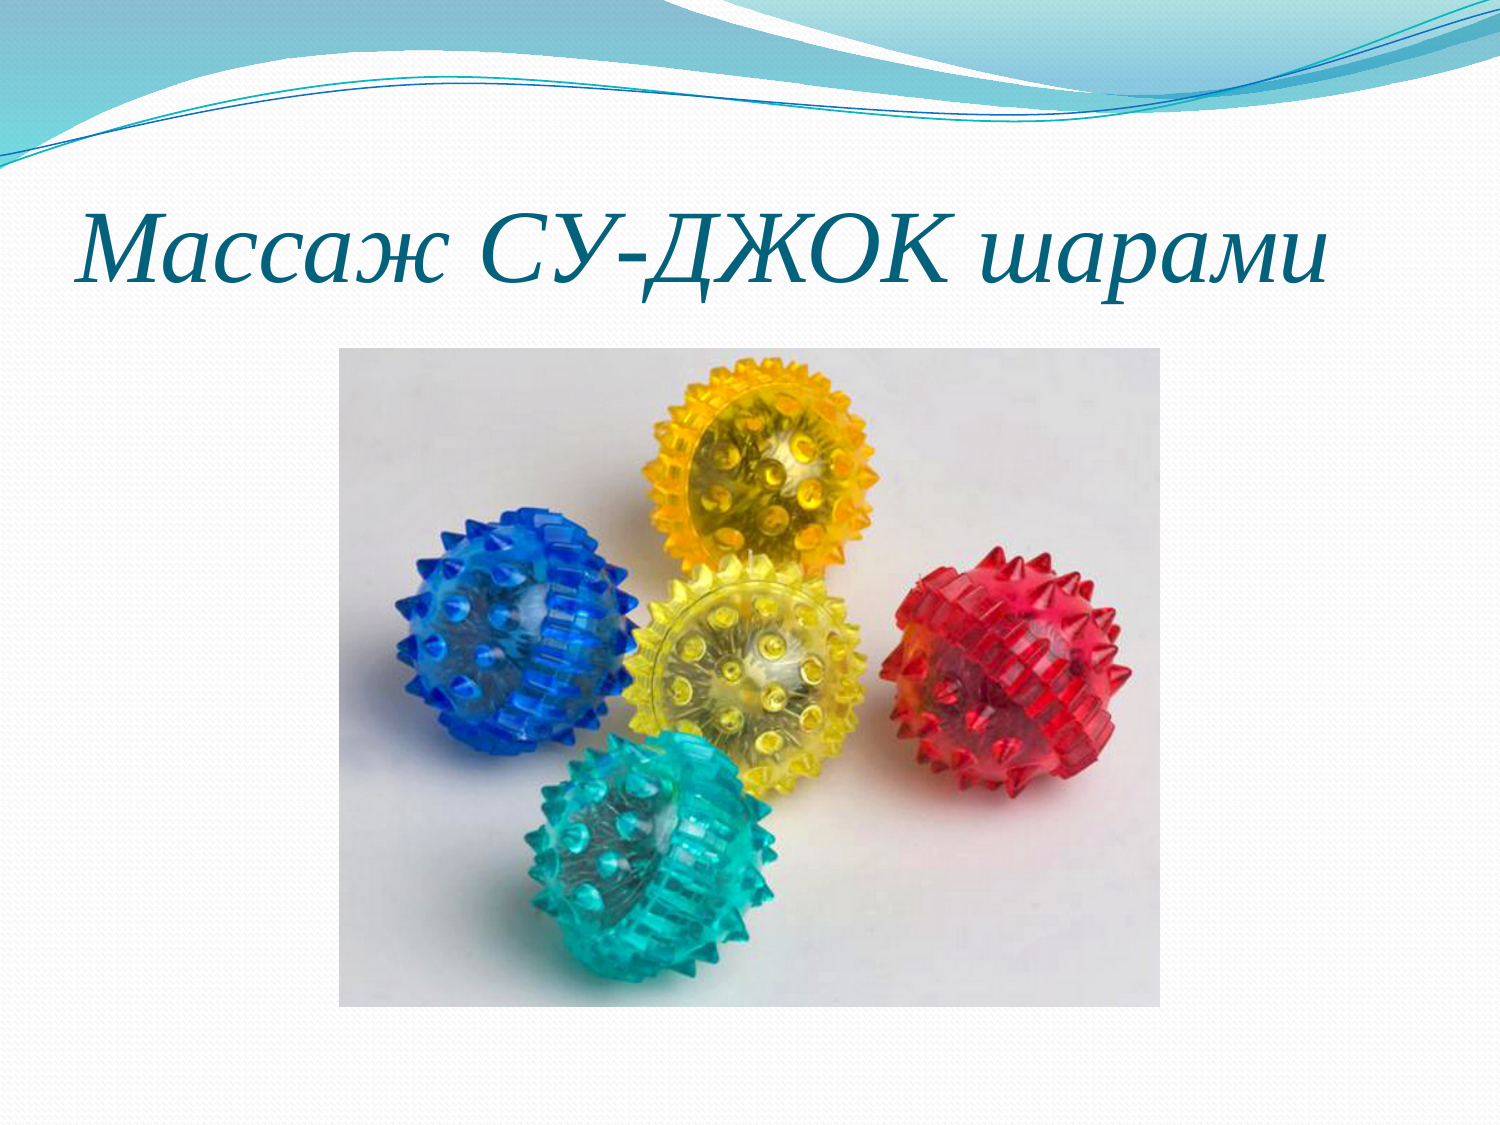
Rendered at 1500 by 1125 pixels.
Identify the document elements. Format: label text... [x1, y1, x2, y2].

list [339, 347, 1161, 1008]
title Массаж СУ-ДЖОК шарами [75, 115, 1425, 303]
